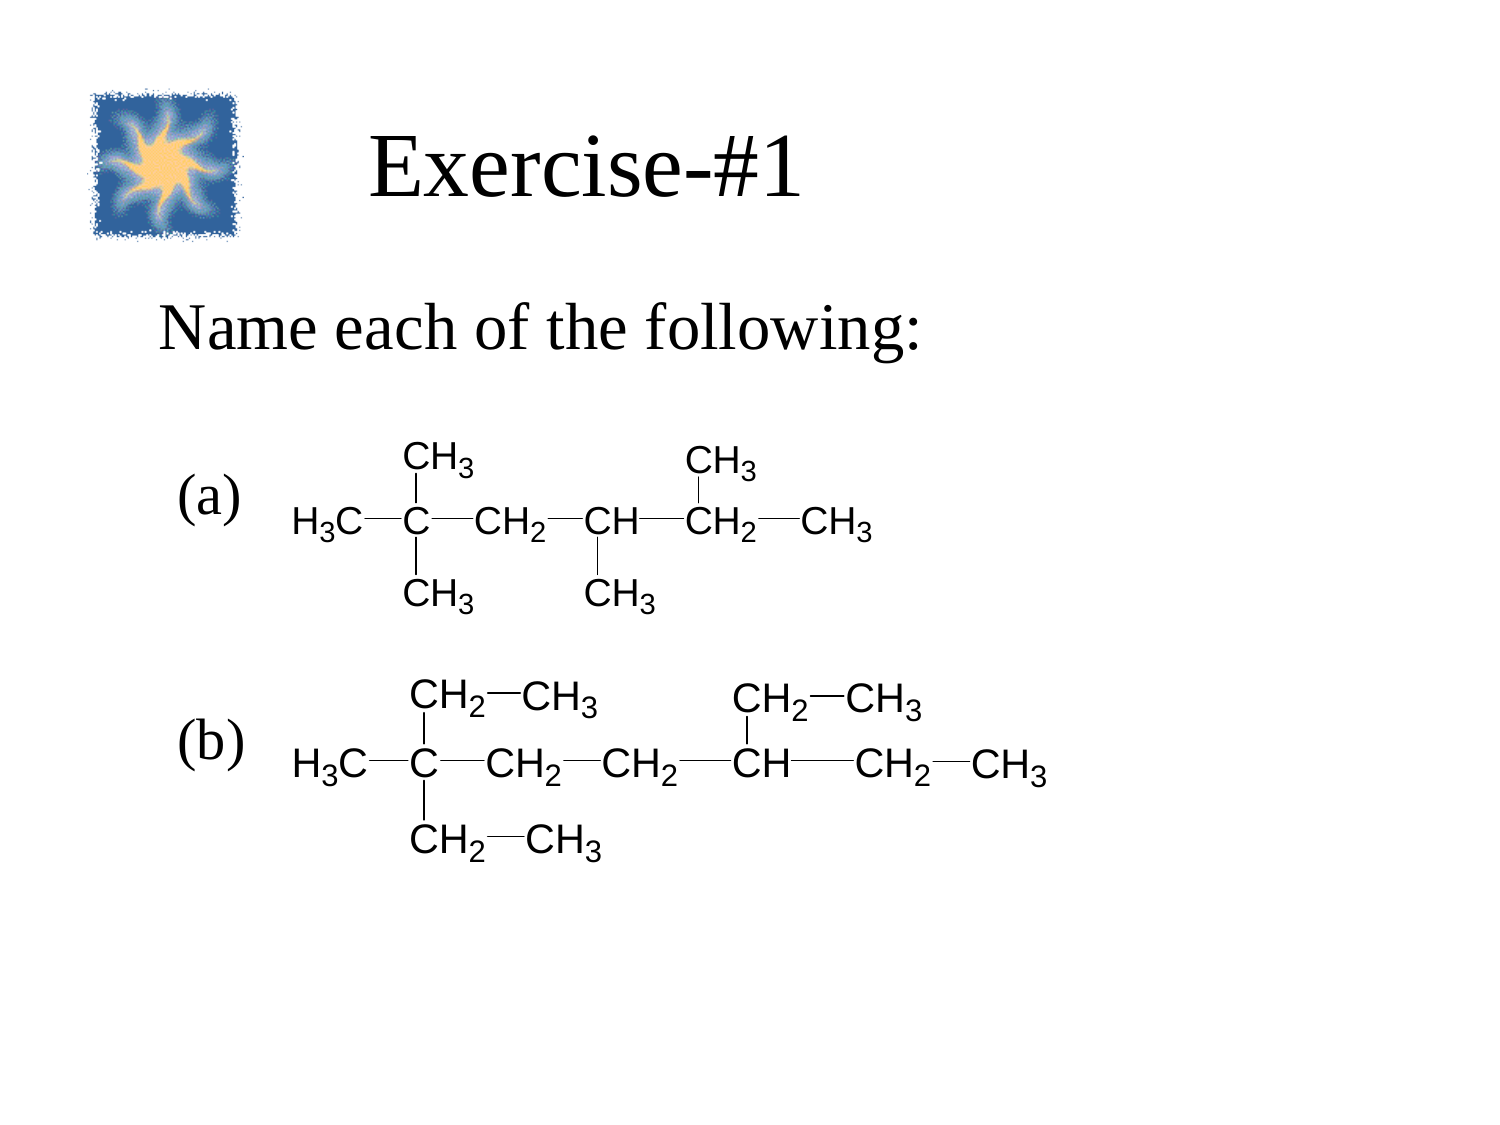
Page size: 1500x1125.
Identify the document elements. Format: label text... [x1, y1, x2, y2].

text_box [287, 674, 1051, 865]
picture [87, 87, 244, 244]
list Name each of the following: (a) (b) [87, 275, 1375, 1038]
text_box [287, 437, 876, 617]
title Exercise-#1 [249, 87, 925, 233]
